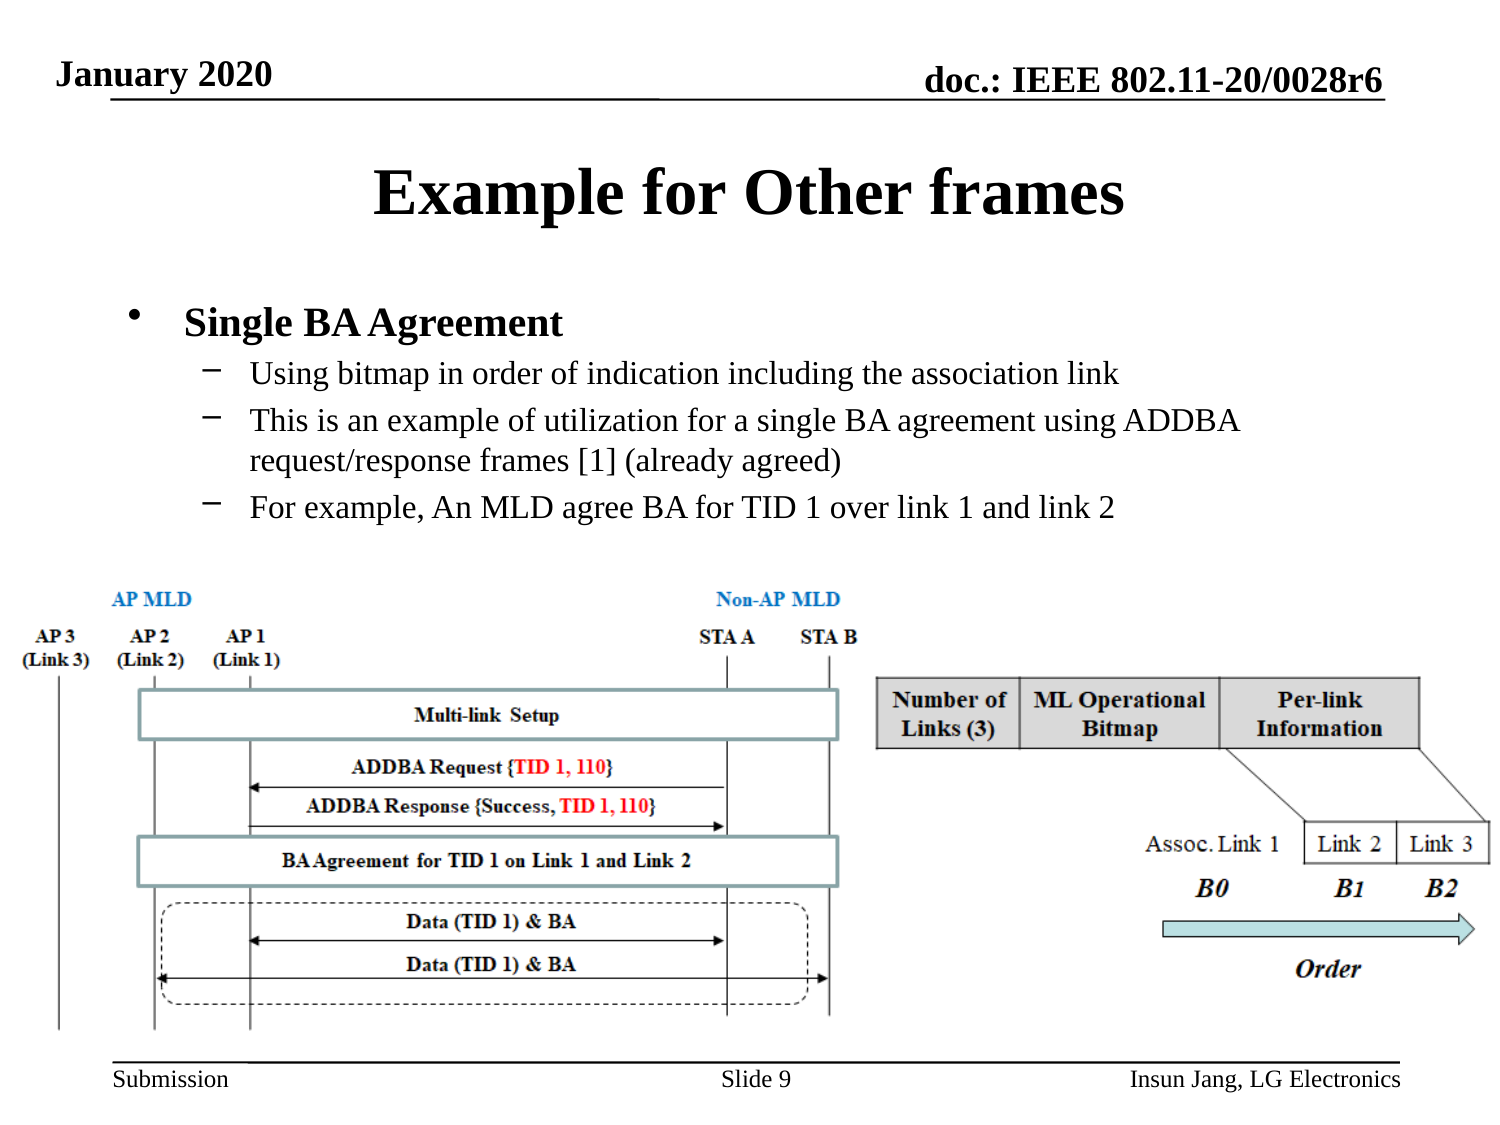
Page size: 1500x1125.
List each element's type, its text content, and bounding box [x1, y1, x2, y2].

picture [7, 579, 1492, 1032]
list Single BA Agreement Using bitmap in order of indication including the association link This is an example of utilization for a single BA agreement using ADDBA request/response frames [1] (already agreed) For example, An MLD agree BA for TID 1 over link 1 and link 2 [112, 287, 1388, 578]
footer Insun Jang, LG Electronics [1125, 1061, 1402, 1093]
title Example for Other frames [112, 112, 1388, 263]
slide_number Slide 9 [712, 1061, 800, 1093]
